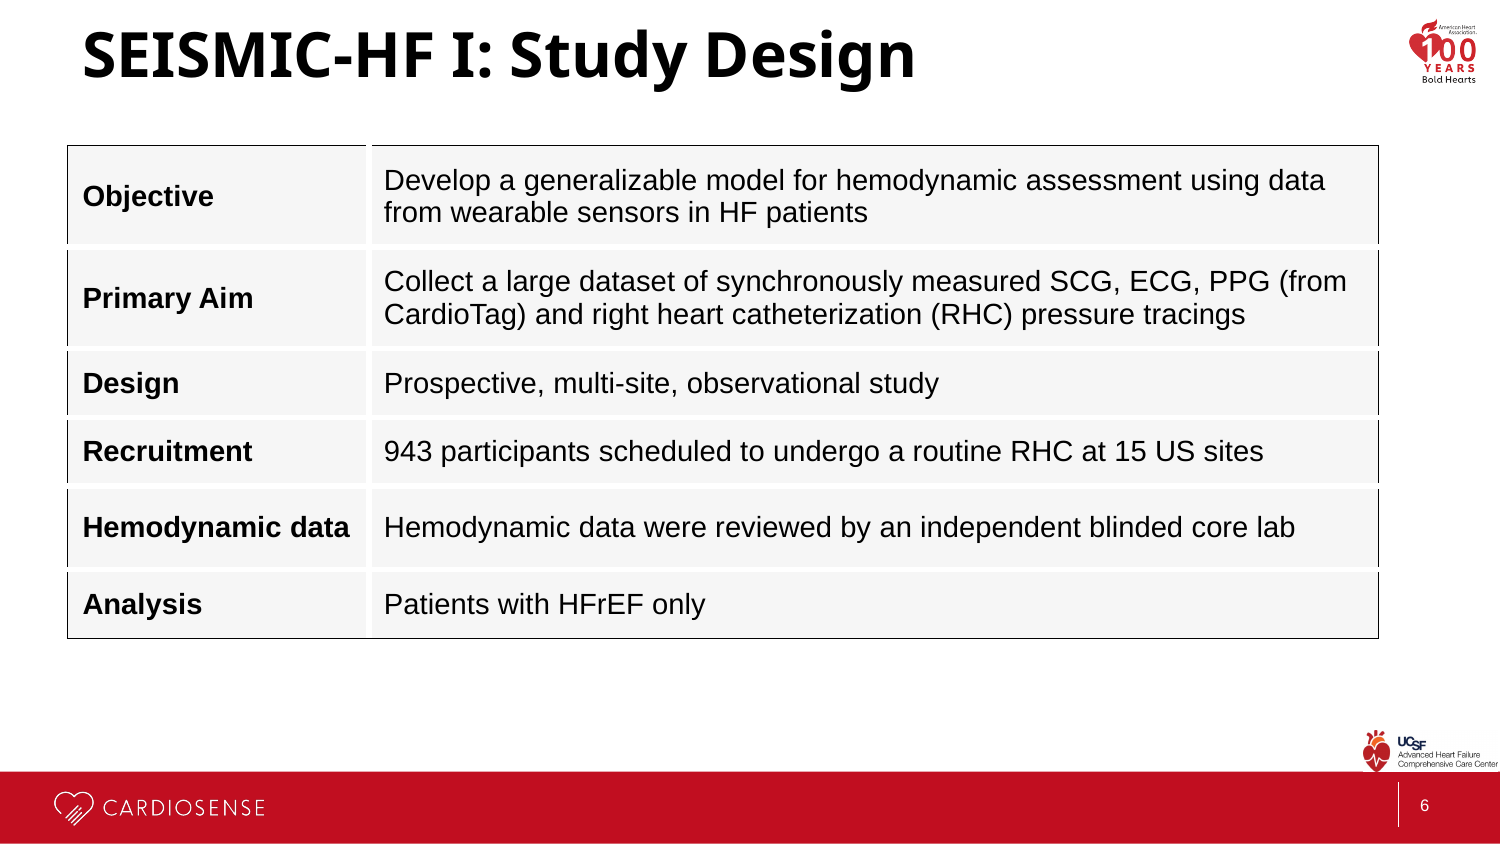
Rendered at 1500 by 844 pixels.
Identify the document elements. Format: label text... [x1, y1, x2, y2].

table_cell Design [68, 351, 366, 415]
picture [1409, 18, 1477, 83]
table_header Objective [68, 146, 366, 244]
title SEISMIC-HF I: Study Design [67, 7, 1196, 89]
table_cell Patients with HFrEF only [372, 572, 1378, 638]
slide_number ‹#› [1405, 782, 1500, 827]
table_cell Hemodynamic data were reviewed by an independent blinded core lab [372, 489, 1378, 567]
table_cell Primary Aim [68, 250, 366, 346]
table_cell 943 participants scheduled to undergo a routine RHC at 15 US sites [372, 420, 1378, 483]
picture [1363, 730, 1499, 772]
table_cell Hemodynamic data [68, 489, 366, 567]
picture [37, 785, 282, 828]
table_header Develop a generalizable model for hemodynamic assessment using data from wearable sensors in HF patients [372, 146, 1378, 244]
table_cell Analysis [68, 572, 366, 638]
table_cell Recruitment [68, 420, 366, 483]
table_cell Collect a large dataset of synchronously measured SCG, ECG, PPG (from CardioTag) and right heart catheterization (RHC) pressure tracings [372, 250, 1378, 346]
table_cell Prospective, multi-site, observational study [372, 351, 1378, 415]
